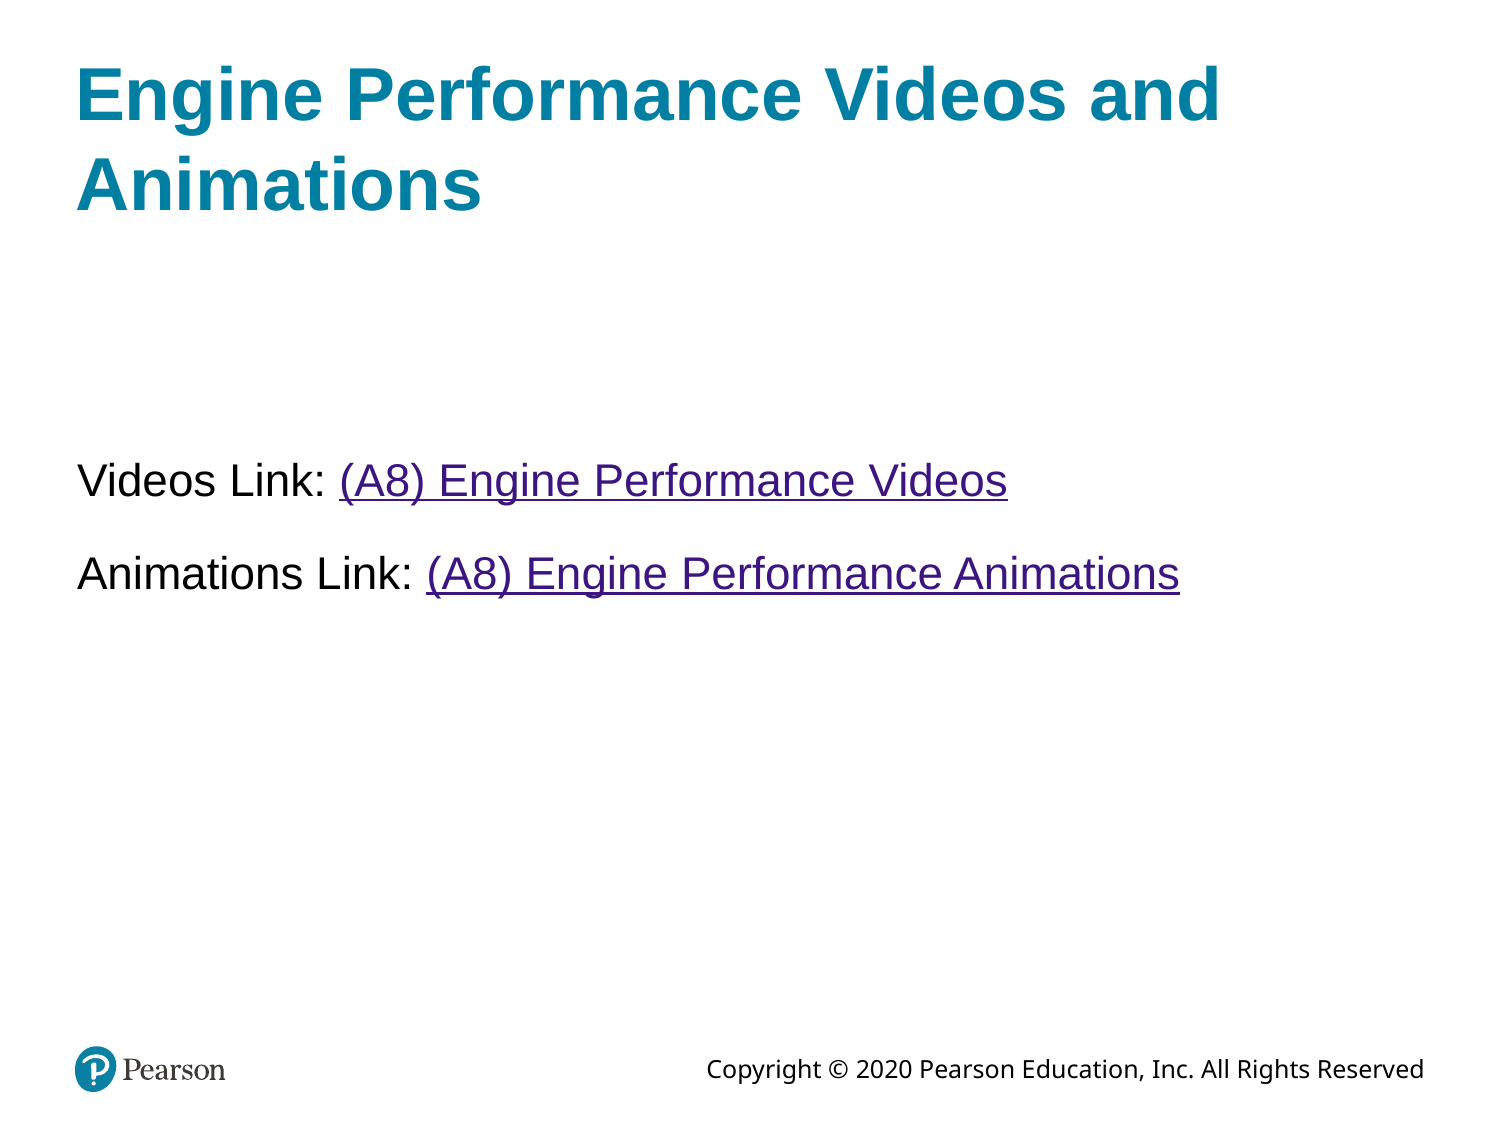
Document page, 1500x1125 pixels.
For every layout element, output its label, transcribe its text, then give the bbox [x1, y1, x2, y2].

text_box Videos Link: (A8) Engine Performance Videos [62, 443, 1425, 513]
text_box Animations Link: (A8) Engine Performance Animations [62, 536, 1425, 607]
title Engine Performance Videos and Animations [75, 37, 1425, 241]
